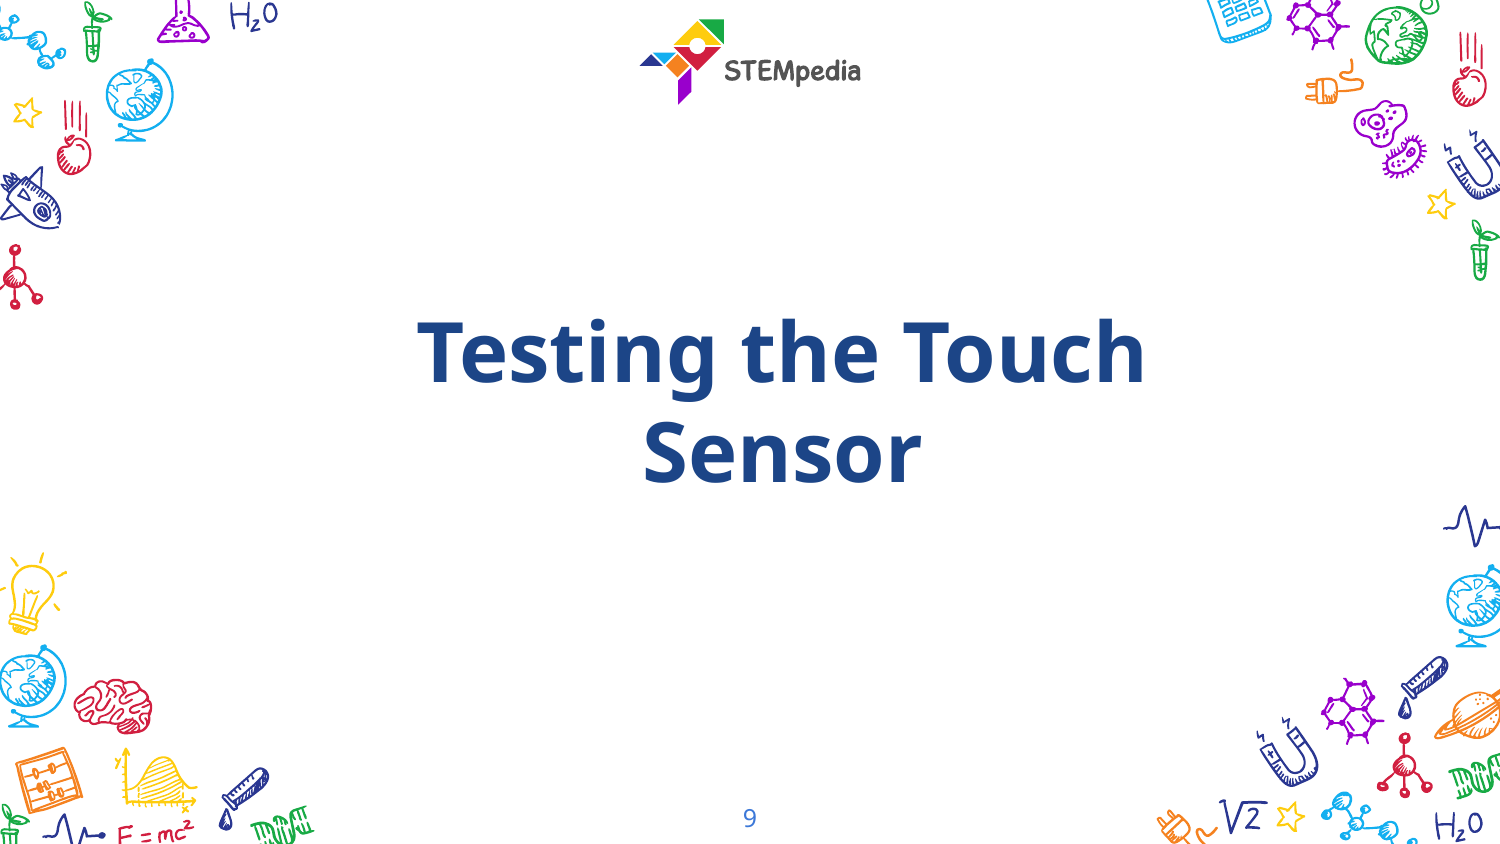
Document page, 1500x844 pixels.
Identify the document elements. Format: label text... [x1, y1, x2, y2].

list Testing the Touch Sensor [314, 331, 1240, 467]
slide_number 9 [705, 796, 795, 844]
